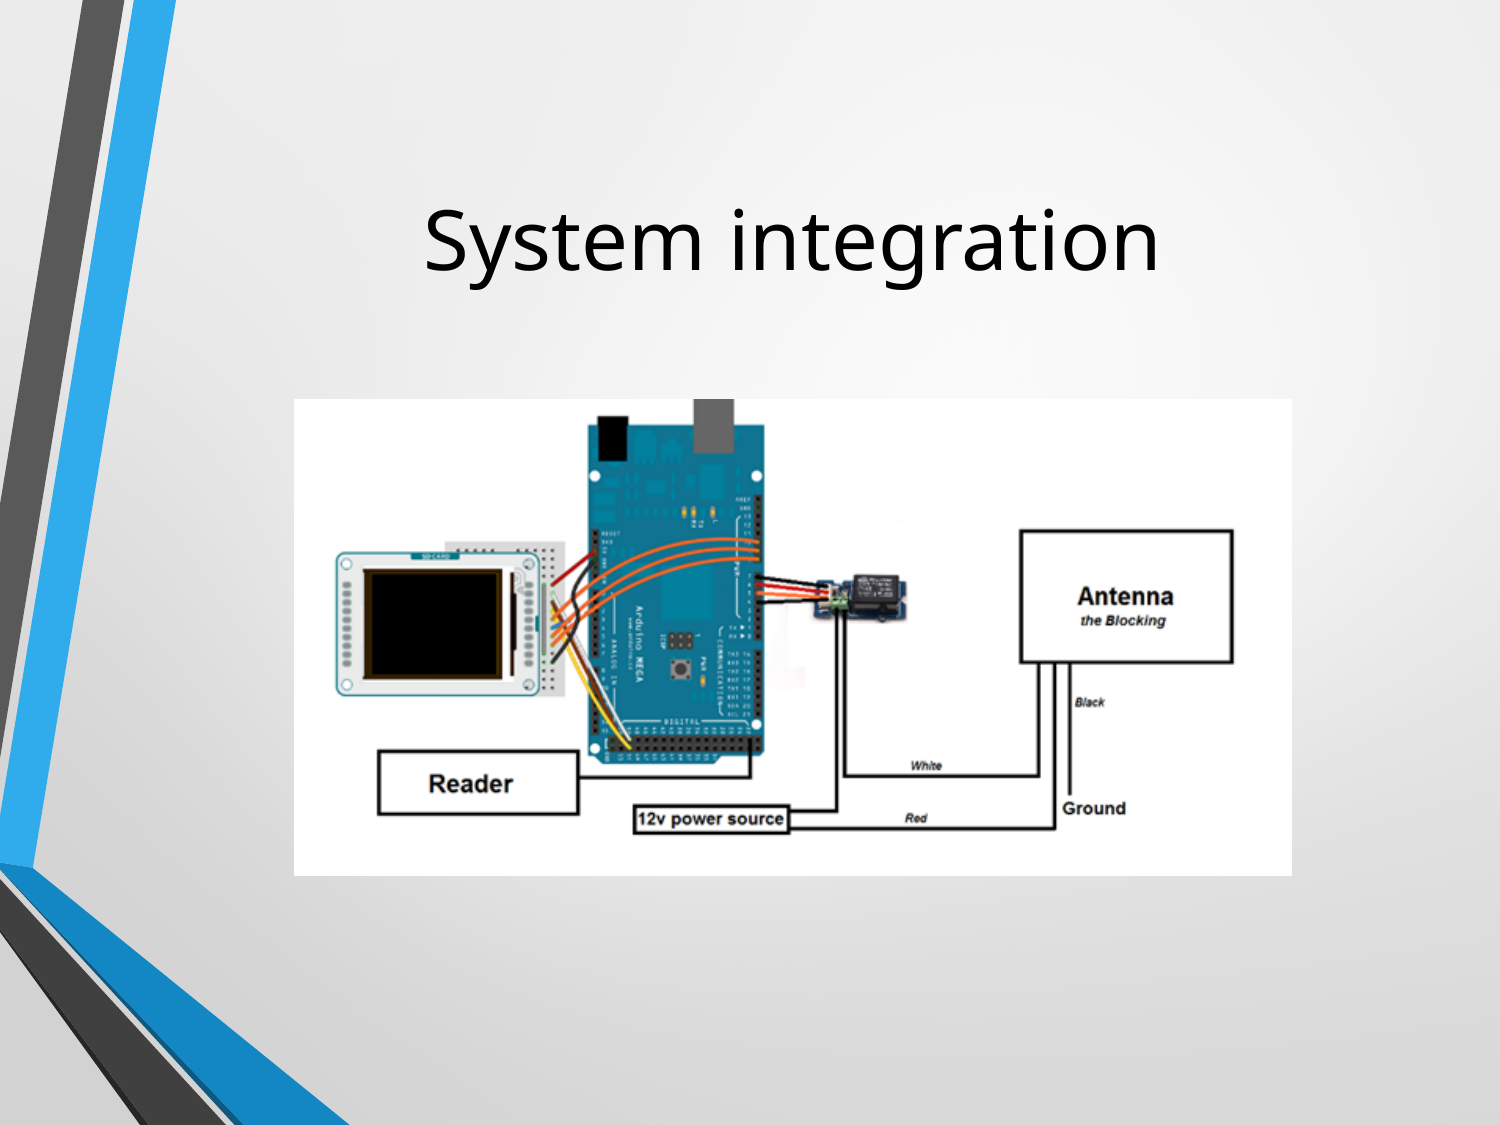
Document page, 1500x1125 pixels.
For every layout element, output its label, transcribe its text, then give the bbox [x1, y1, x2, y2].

title System integration [161, 75, 1425, 400]
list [294, 399, 1292, 876]
